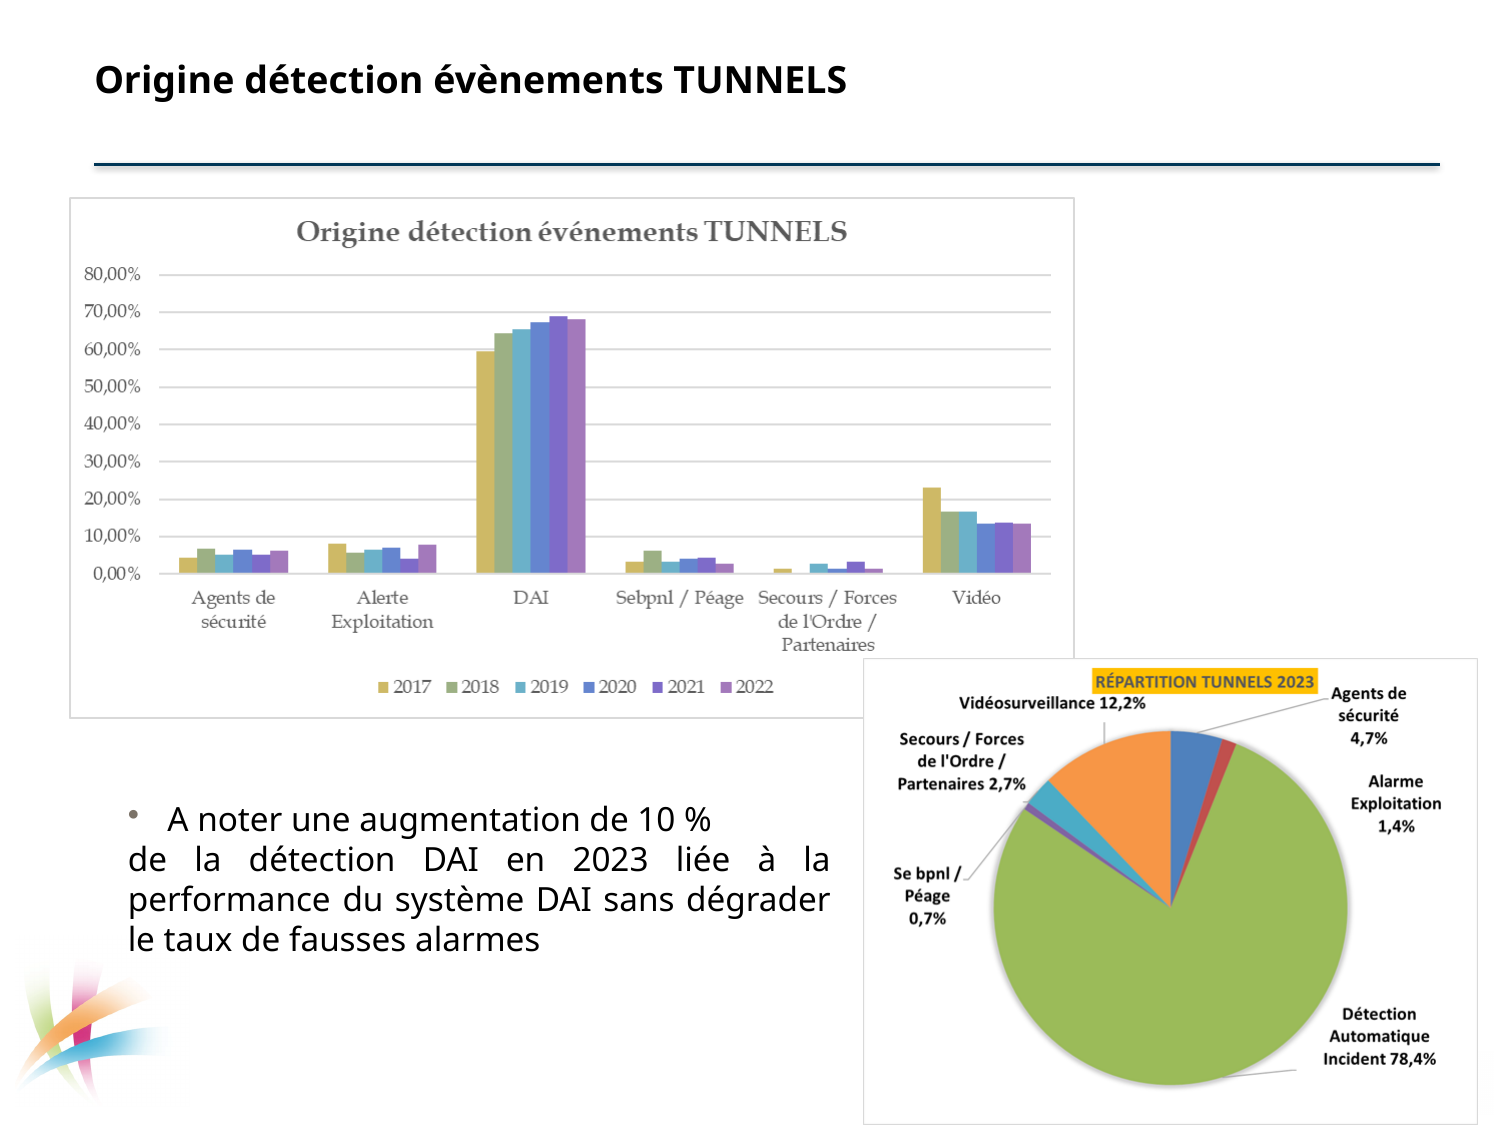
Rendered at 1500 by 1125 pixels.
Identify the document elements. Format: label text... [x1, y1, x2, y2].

picture [69, 197, 1494, 1125]
picture [15, 935, 190, 1107]
text_box A noter une augmentation de 10 % de la détection DAI en 2023 liée à la performance du système DAI sans dégrader le taux de fausses alarmes [94, 791, 847, 966]
title Origine détection évènements TUNNELS [94, 50, 1440, 156]
